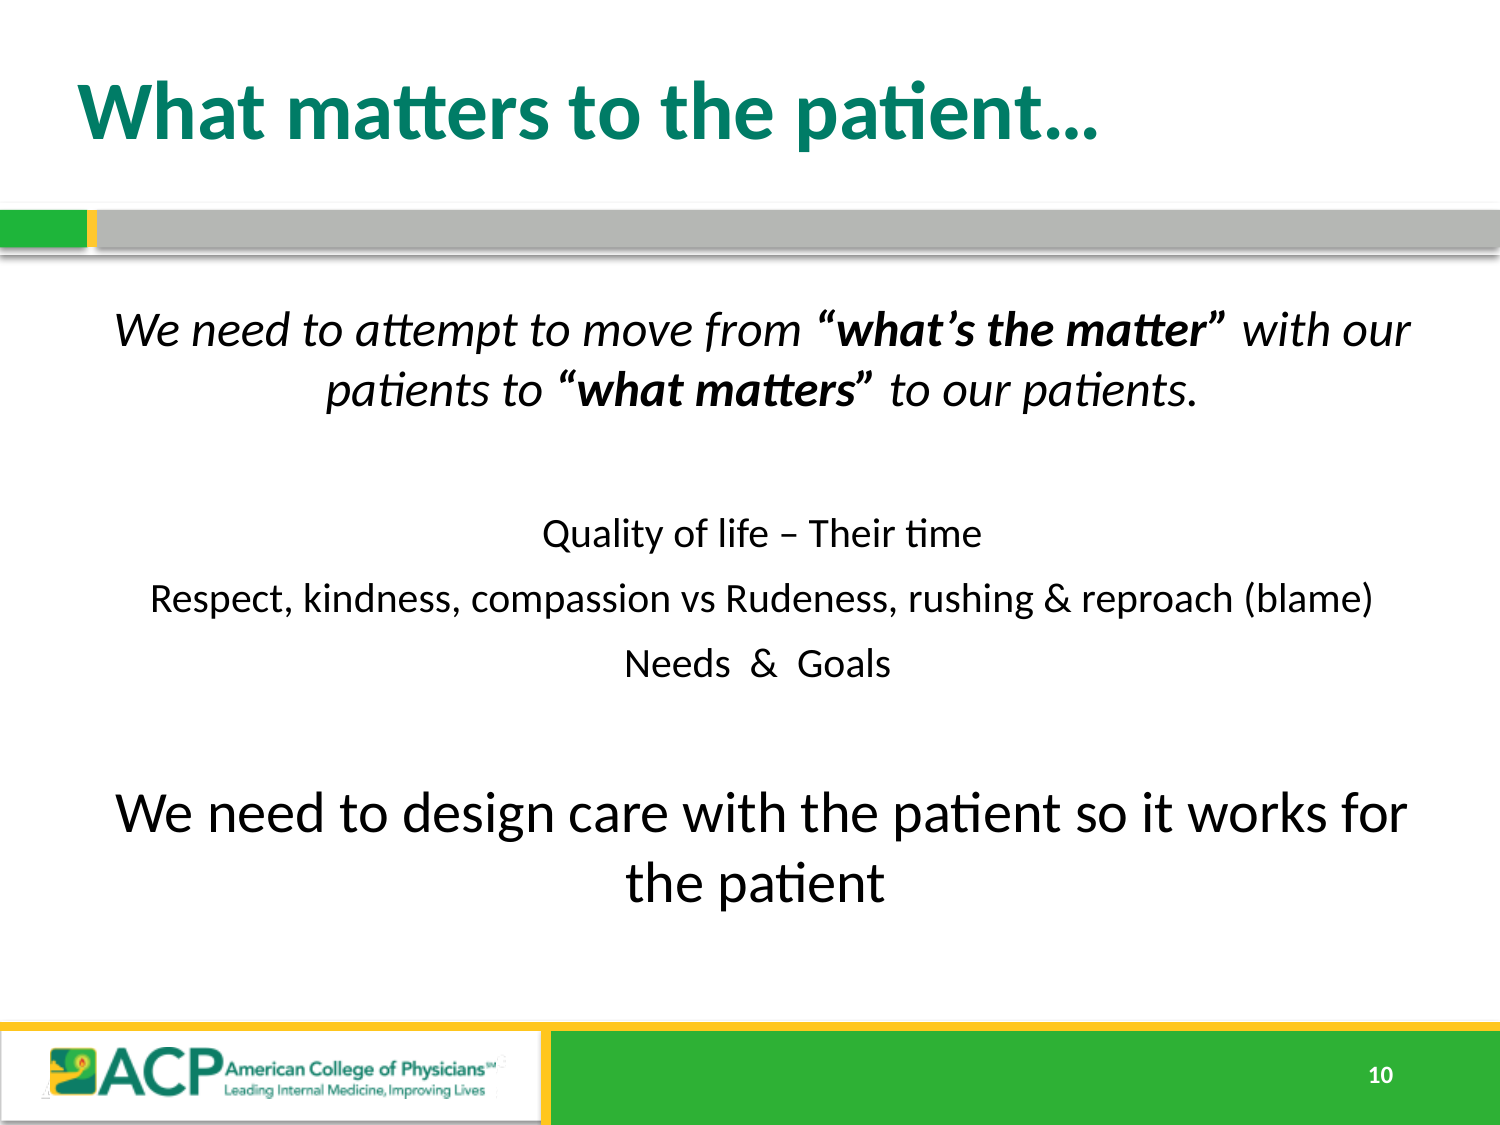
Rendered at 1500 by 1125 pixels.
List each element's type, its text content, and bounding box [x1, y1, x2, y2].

title What matters to the patient… [62, 0, 1413, 213]
list We need to attempt to move from “what’s the matter” with our patients to “what matters” to our patients. Quality of life – Their time Respect, kindness, compassion vs Rudeness, rushing & reproach (blame) Needs & Goals We need to design care with the patient so it works for the patient [87, 249, 1438, 1063]
picture [50, 1047, 496, 1099]
